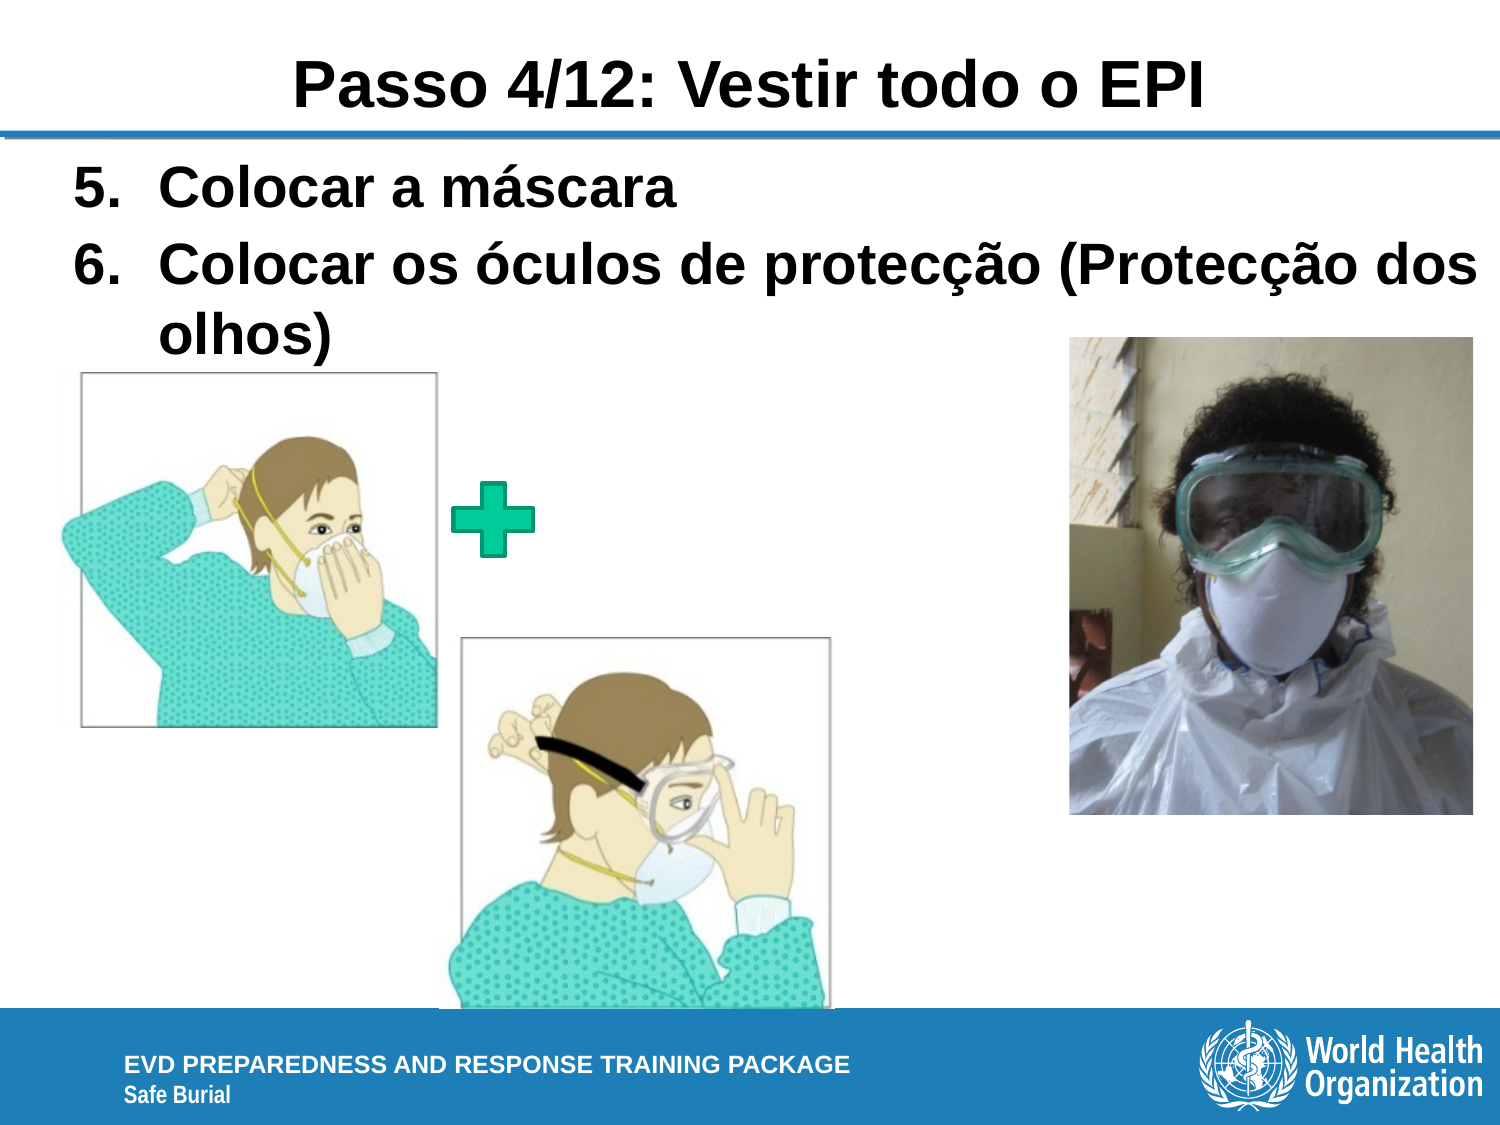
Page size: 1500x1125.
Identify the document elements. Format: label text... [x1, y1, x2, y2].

title Passo 4/12: Vestir todo o EPI [0, 0, 1500, 139]
text_box [451, 481, 535, 558]
picture [1069, 337, 1474, 816]
picture [58, 371, 836, 1009]
list Colocar a máscara Colocar os óculos de protecção (Protecção dos olhos) [59, 142, 1500, 376]
